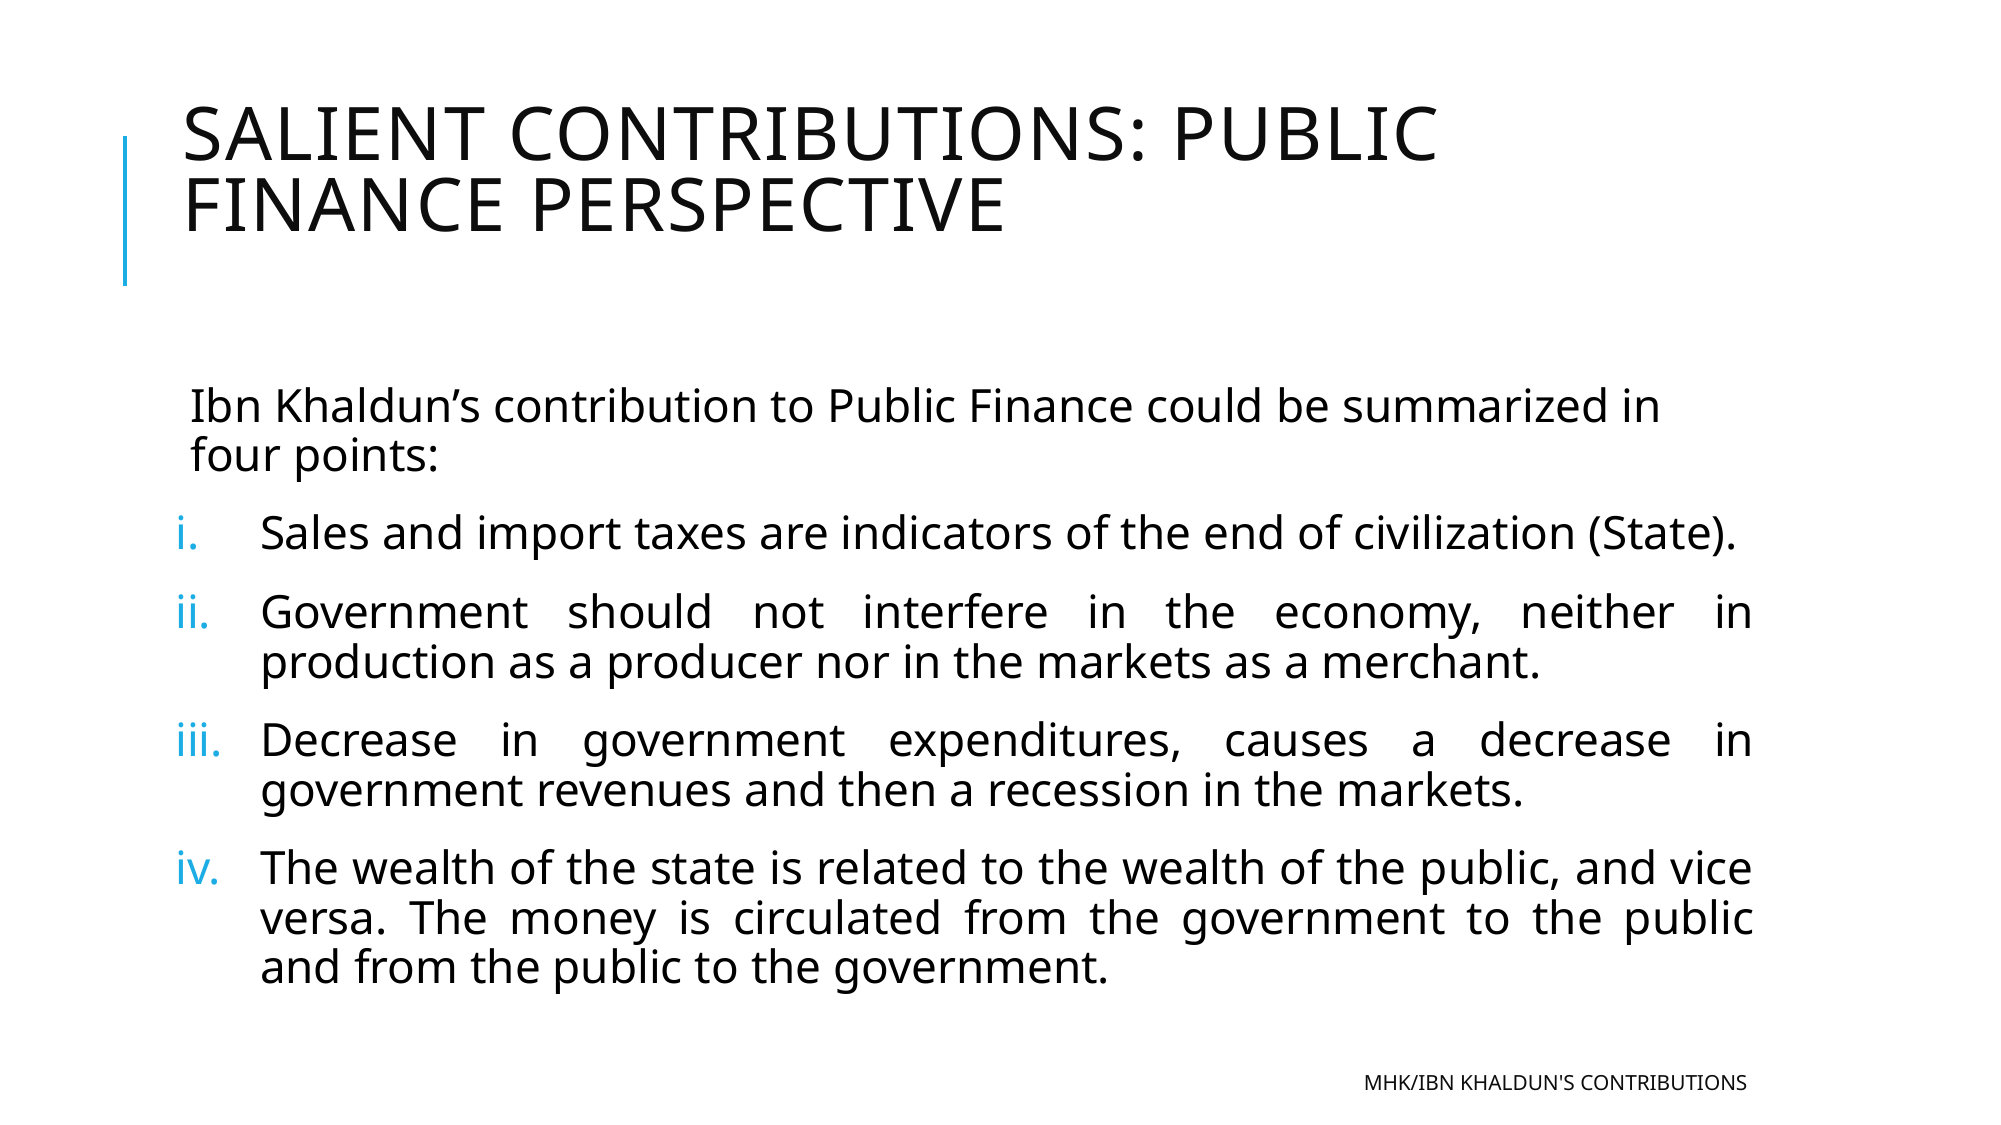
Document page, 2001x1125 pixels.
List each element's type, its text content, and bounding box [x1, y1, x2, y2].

title Salient Contributions: public finance perspective [168, 96, 1763, 342]
list Ibn Khaldun’s contribution to Public Finance could be summarized in four points: Sales and import taxes are indicators of the end of civilization (State). Government should not interfere in the economy, neither in production as a producer nor in the markets as a merchant. Decrease in government expenditures, causes a decrease in government revenues and then a recession in the markets. The wealth of the state is related to the wealth of the public, and vice versa. The money is circulated from the government to the public and from the public to the government. [168, 375, 1763, 1035]
footer MHK/Ibn Khaldun's Contributions [794, 1061, 1763, 1107]
